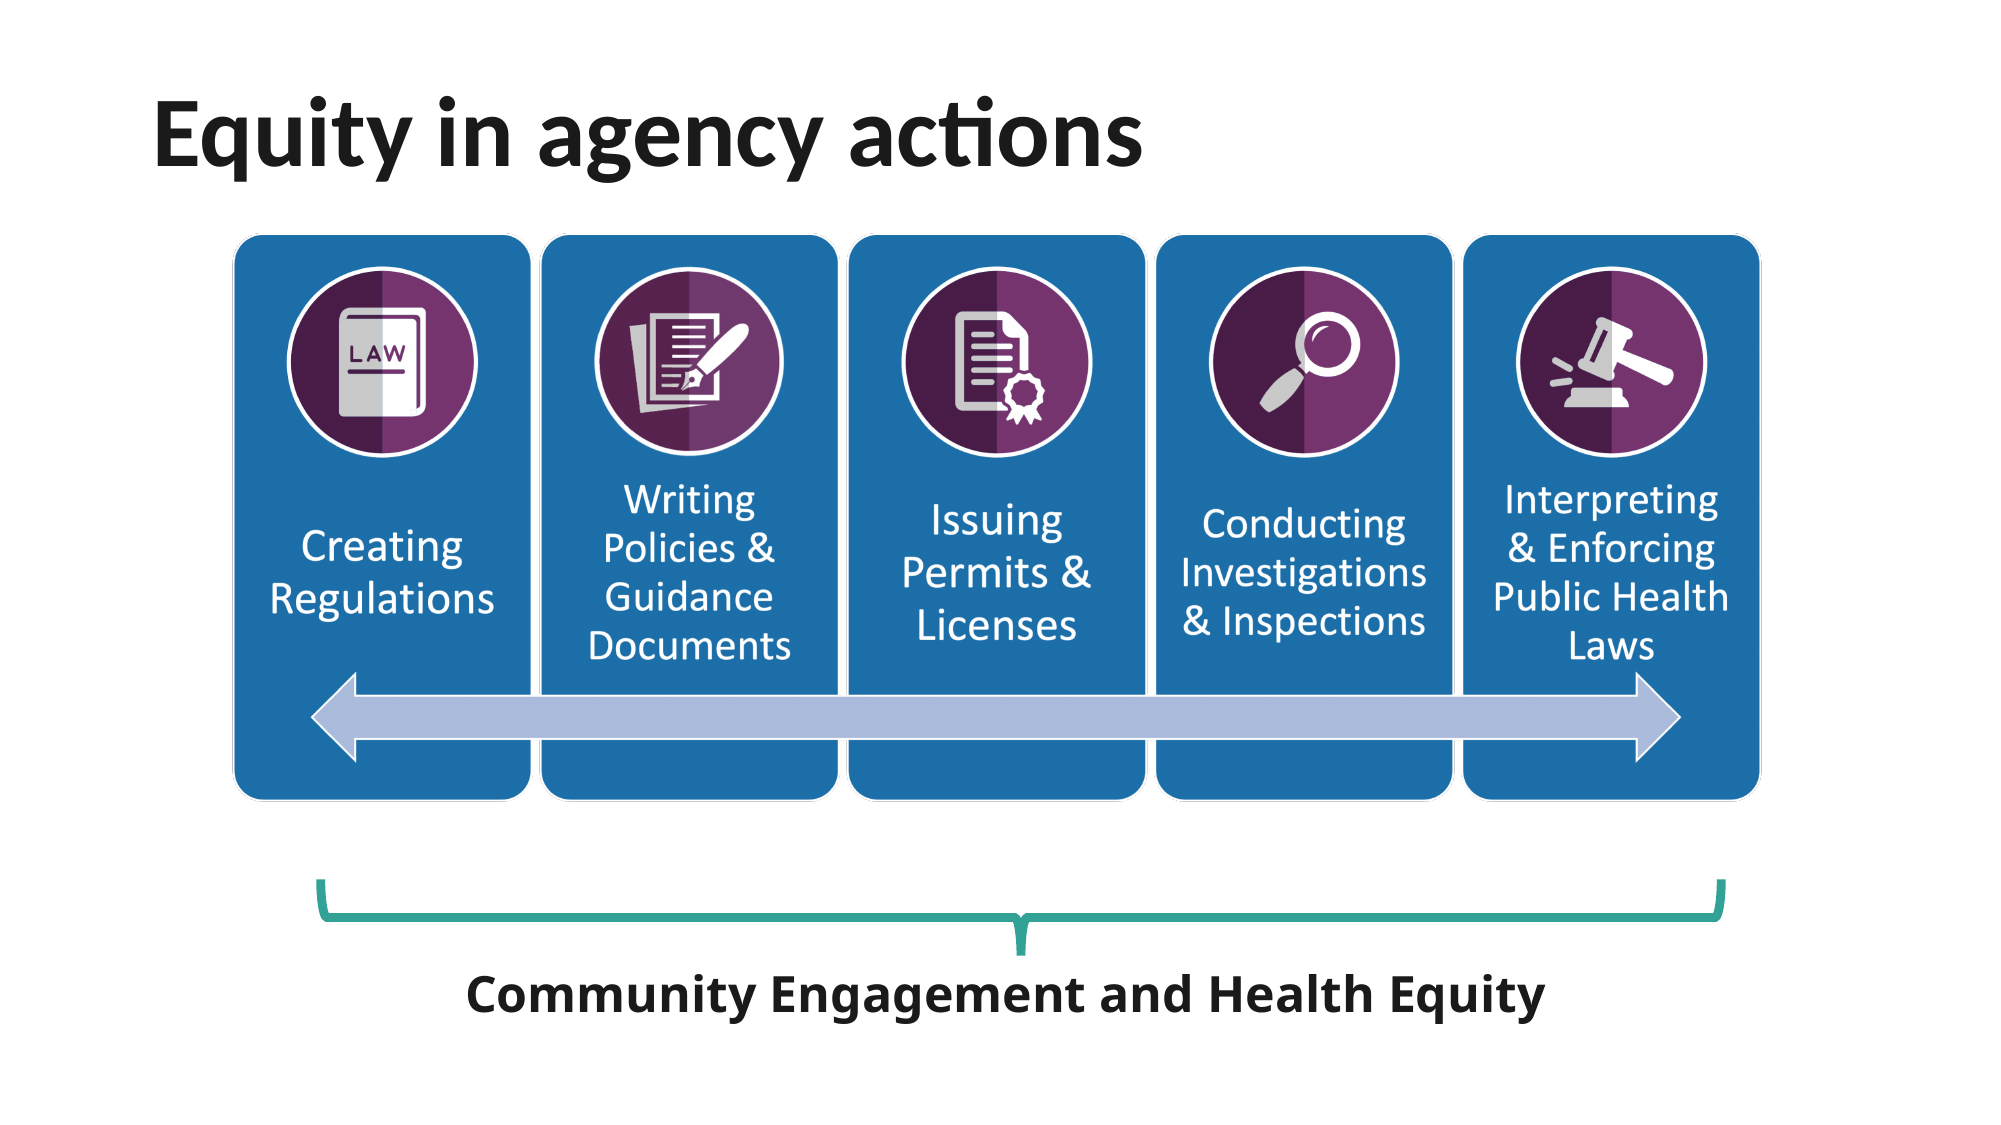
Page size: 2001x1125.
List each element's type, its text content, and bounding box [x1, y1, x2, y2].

picture [231, 231, 1769, 804]
title Equity in agency actions [137, 59, 1863, 209]
text_box Community Engagement and Health Equity [305, 955, 1706, 1031]
text_box [319, 879, 1723, 956]
